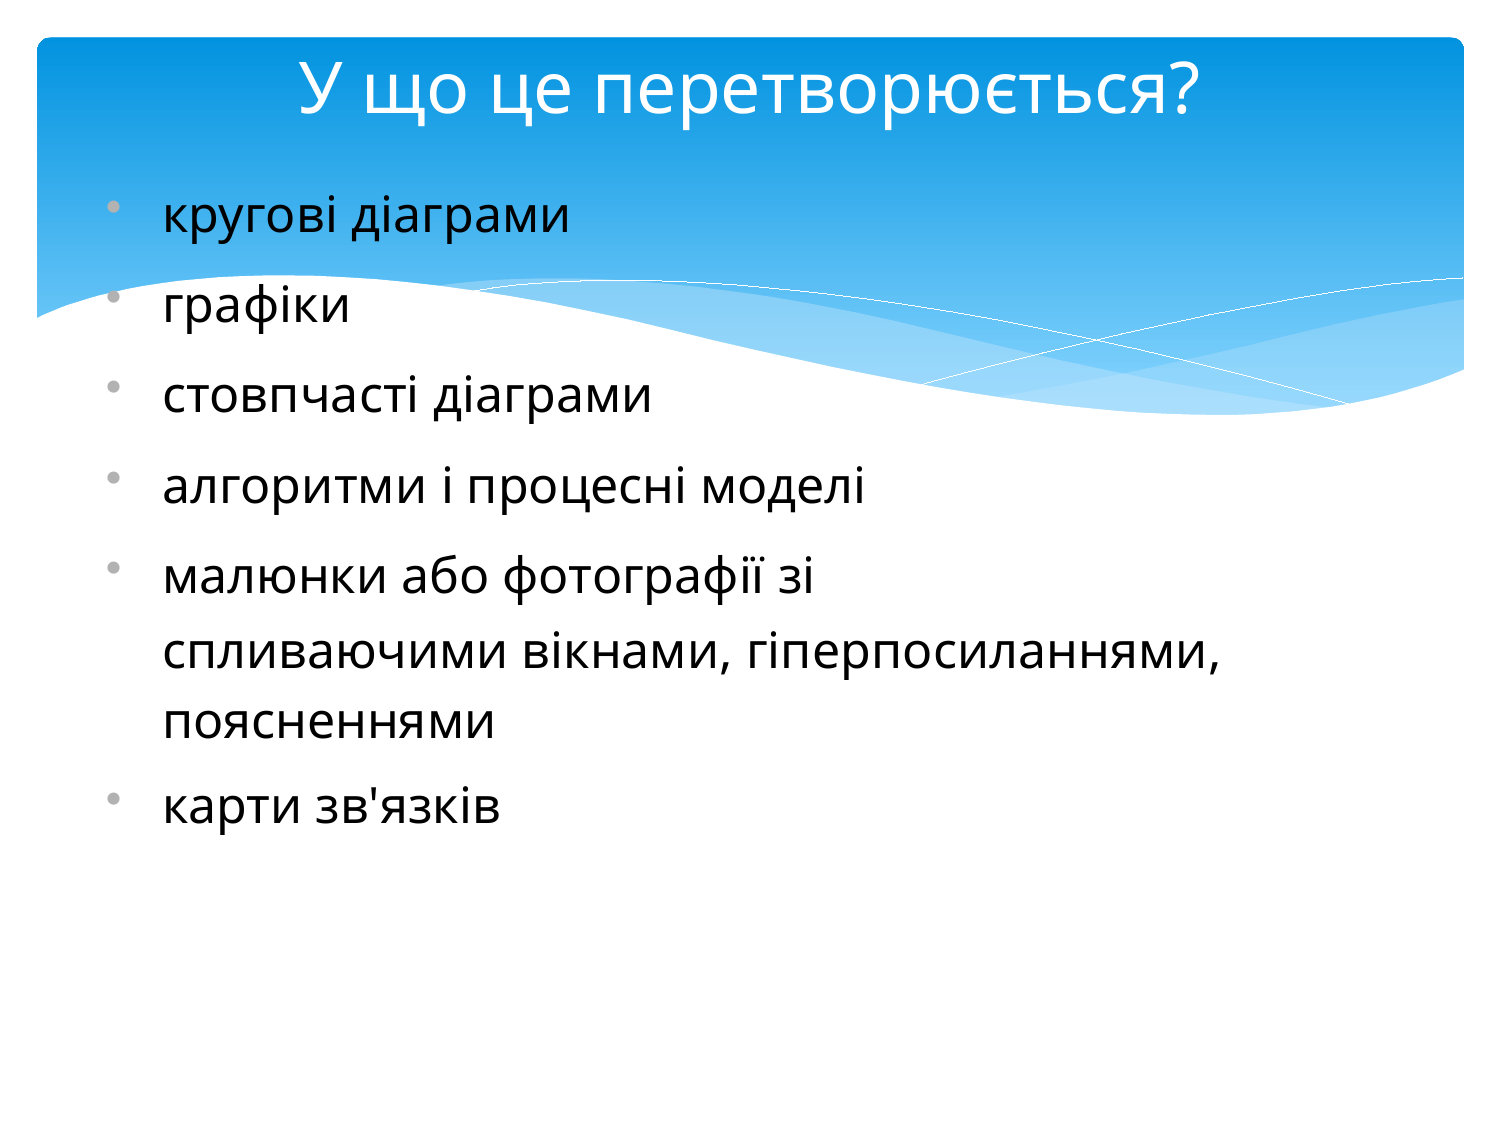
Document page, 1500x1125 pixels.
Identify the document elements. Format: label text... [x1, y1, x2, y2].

list кругові діаграми графіки стовпчасті діаграми алгоритми і процесні моделі малюнки або фотографії зі спливаючими вікнами, гіперпосиланнями, поясненнями карти зв'язків [88, 174, 1412, 1040]
title У що це перетворюється? [89, 34, 1411, 136]
